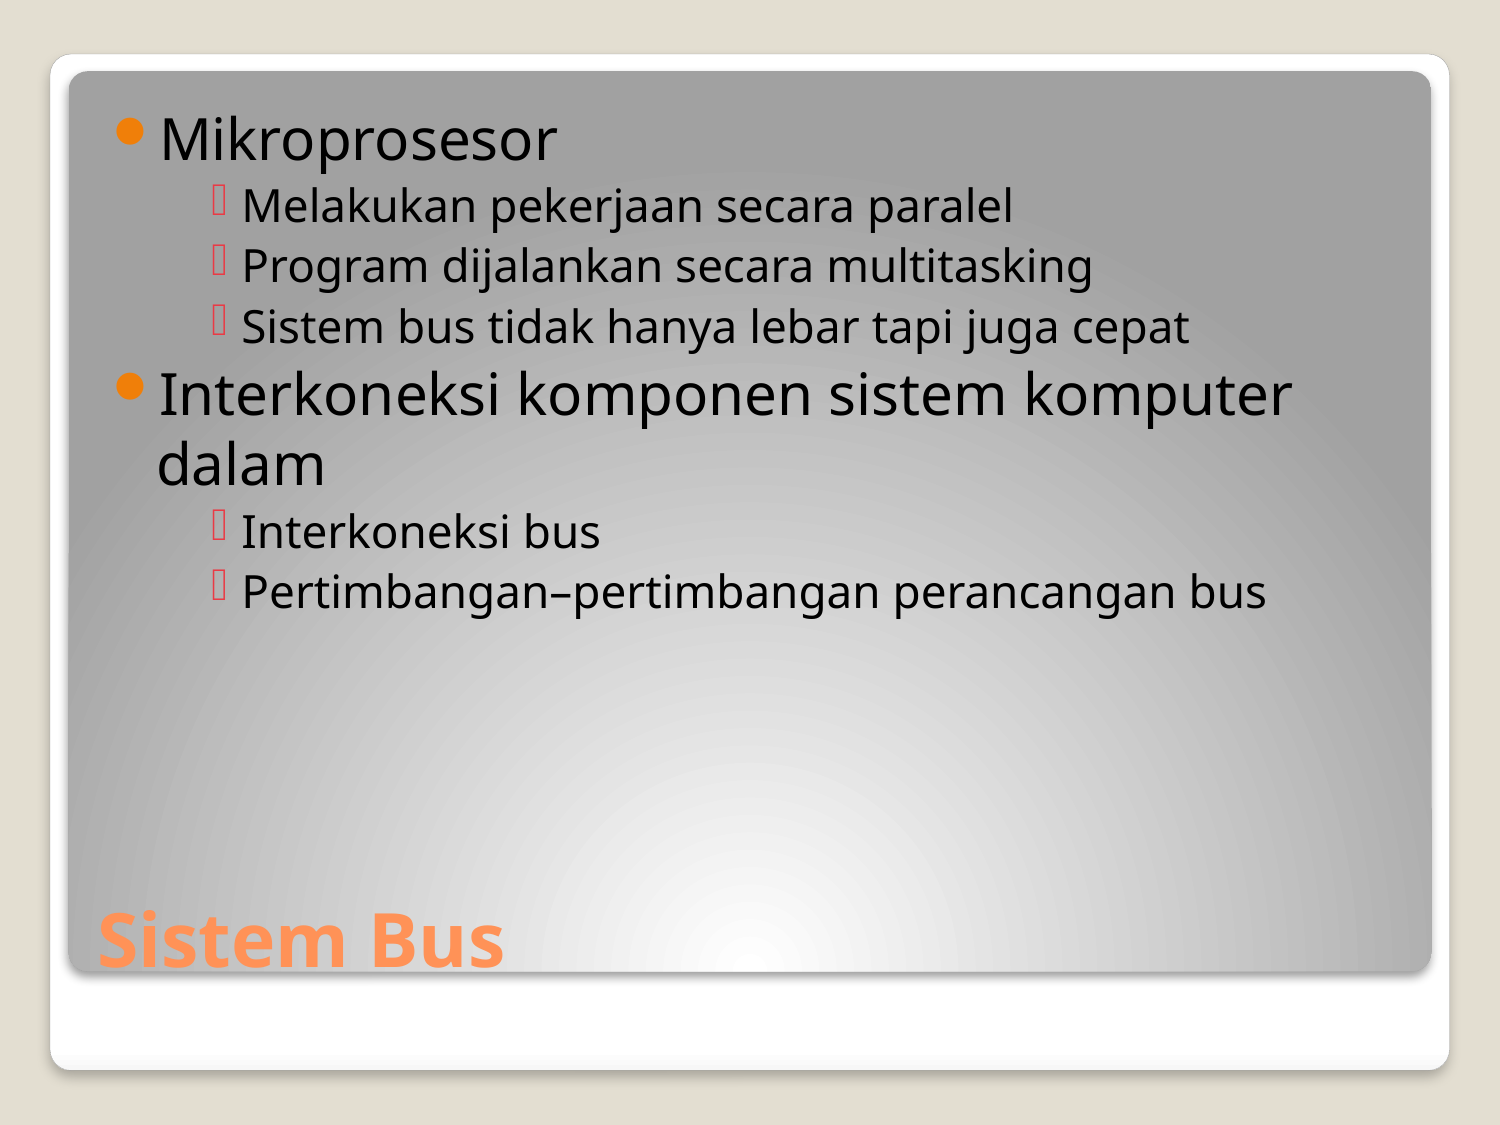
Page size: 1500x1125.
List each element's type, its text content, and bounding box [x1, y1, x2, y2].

title Sistem Bus [82, 817, 1425, 990]
list Mikroprosesor Melakukan pekerjaan secara paralel Program dijalankan secara multitasking Sistem bus tidak hanya lebar tapi juga cepat Interkoneksi komponen sistem komputer dalam Interkoneksi bus Pertimbangan–pertimbangan perancangan bus [82, 86, 1425, 774]
